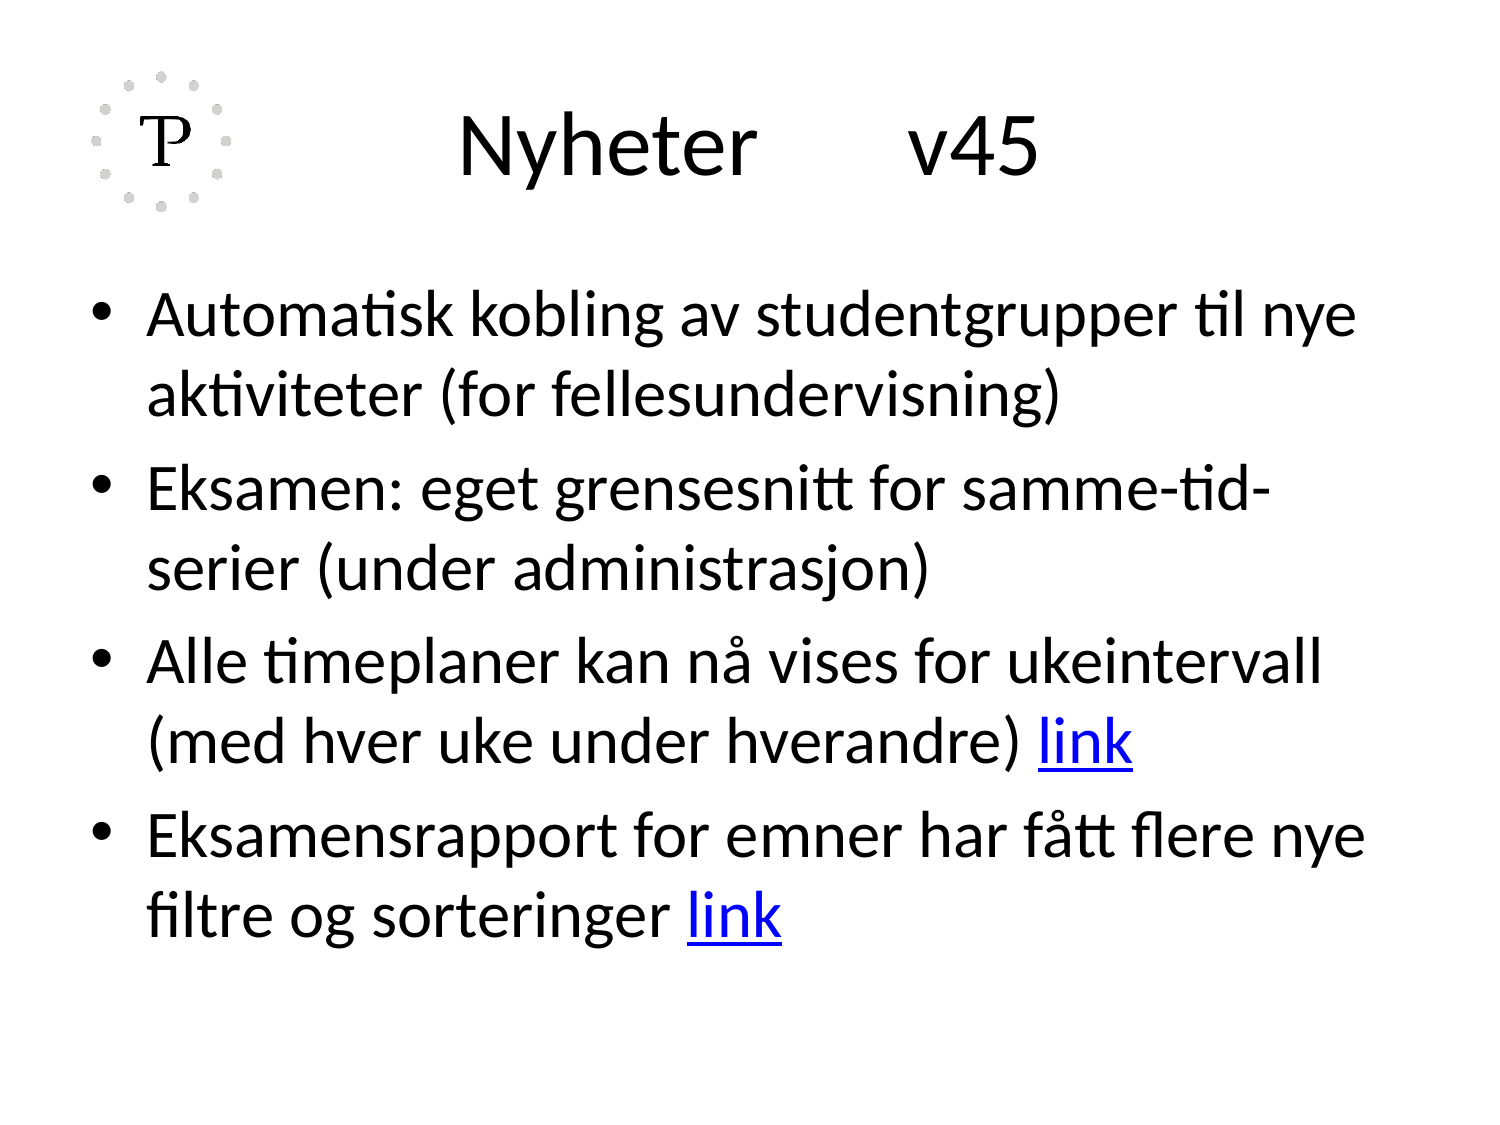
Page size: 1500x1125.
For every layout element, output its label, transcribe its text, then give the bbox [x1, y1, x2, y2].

picture [64, 46, 254, 234]
list Automatisk kobling av studentgrupper til nye aktiviteter (for fellesundervisning) Eksamen: eget grensesnitt for samme-tid-serier (under administrasjon) Alle timeplaner kan nå vises for ukeintervall (med hver uke under hverandre) link Eksamensrapport for emner har fått flere nye filtre og sorteringer link [75, 262, 1425, 1047]
title Nyheter v45 [75, 45, 1425, 233]
